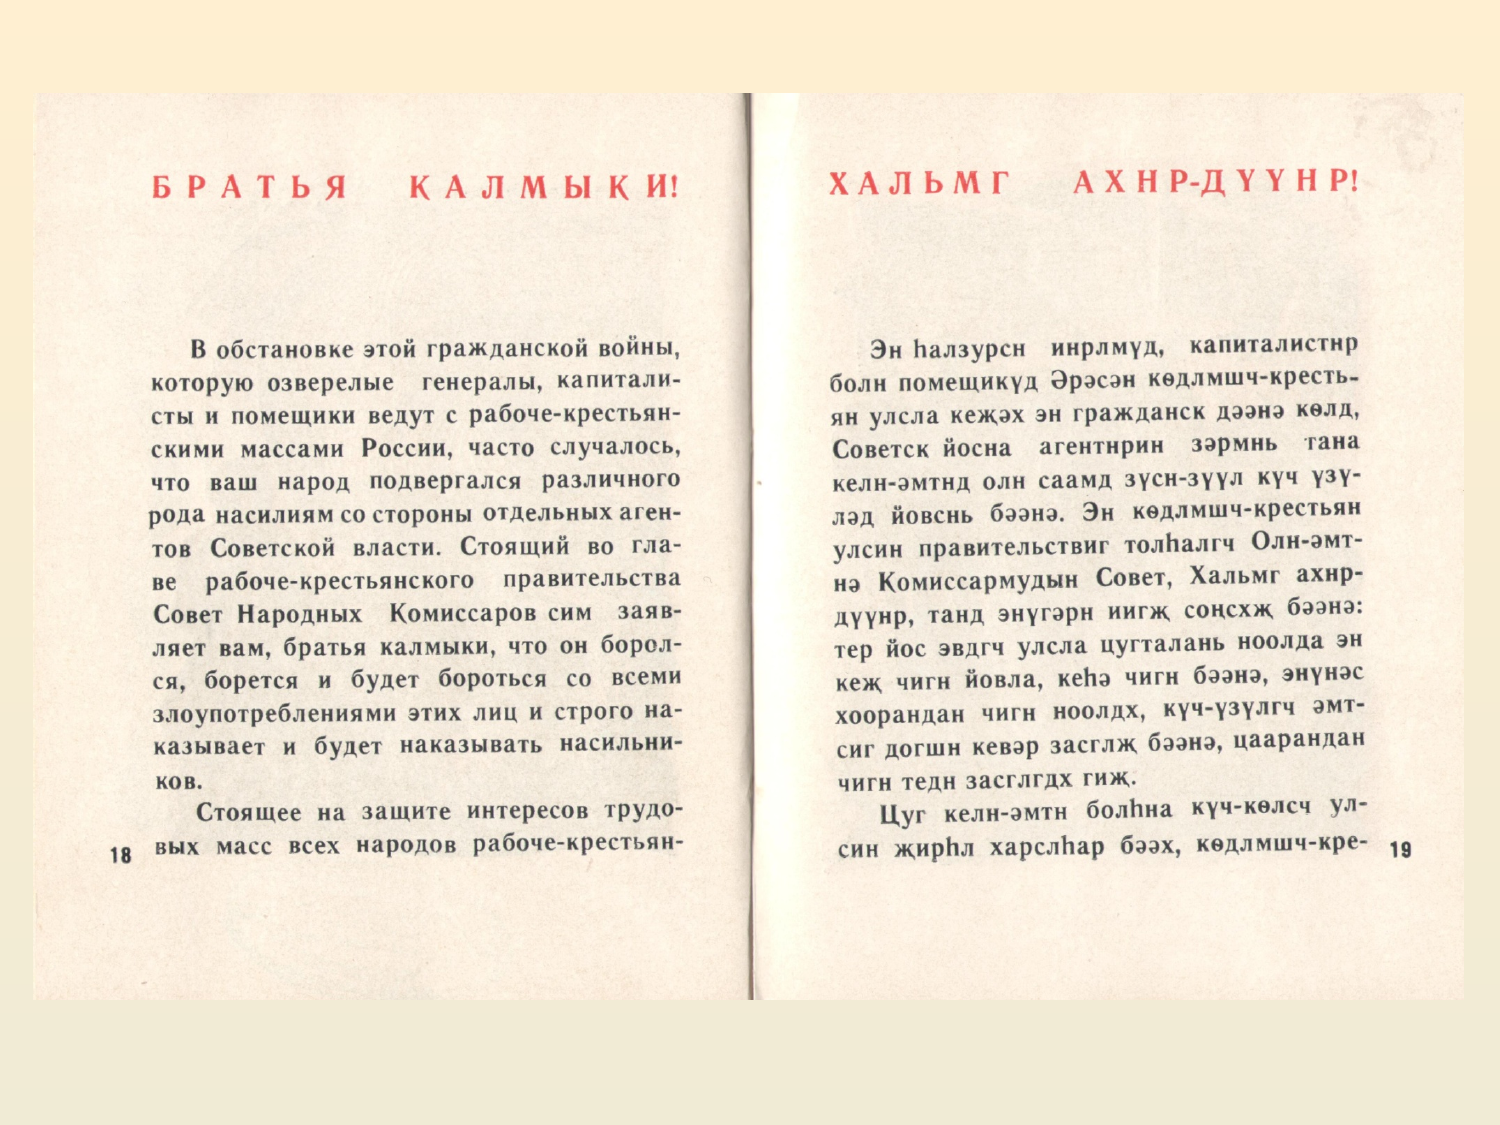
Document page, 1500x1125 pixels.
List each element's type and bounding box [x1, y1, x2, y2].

picture [33, 93, 1465, 1000]
